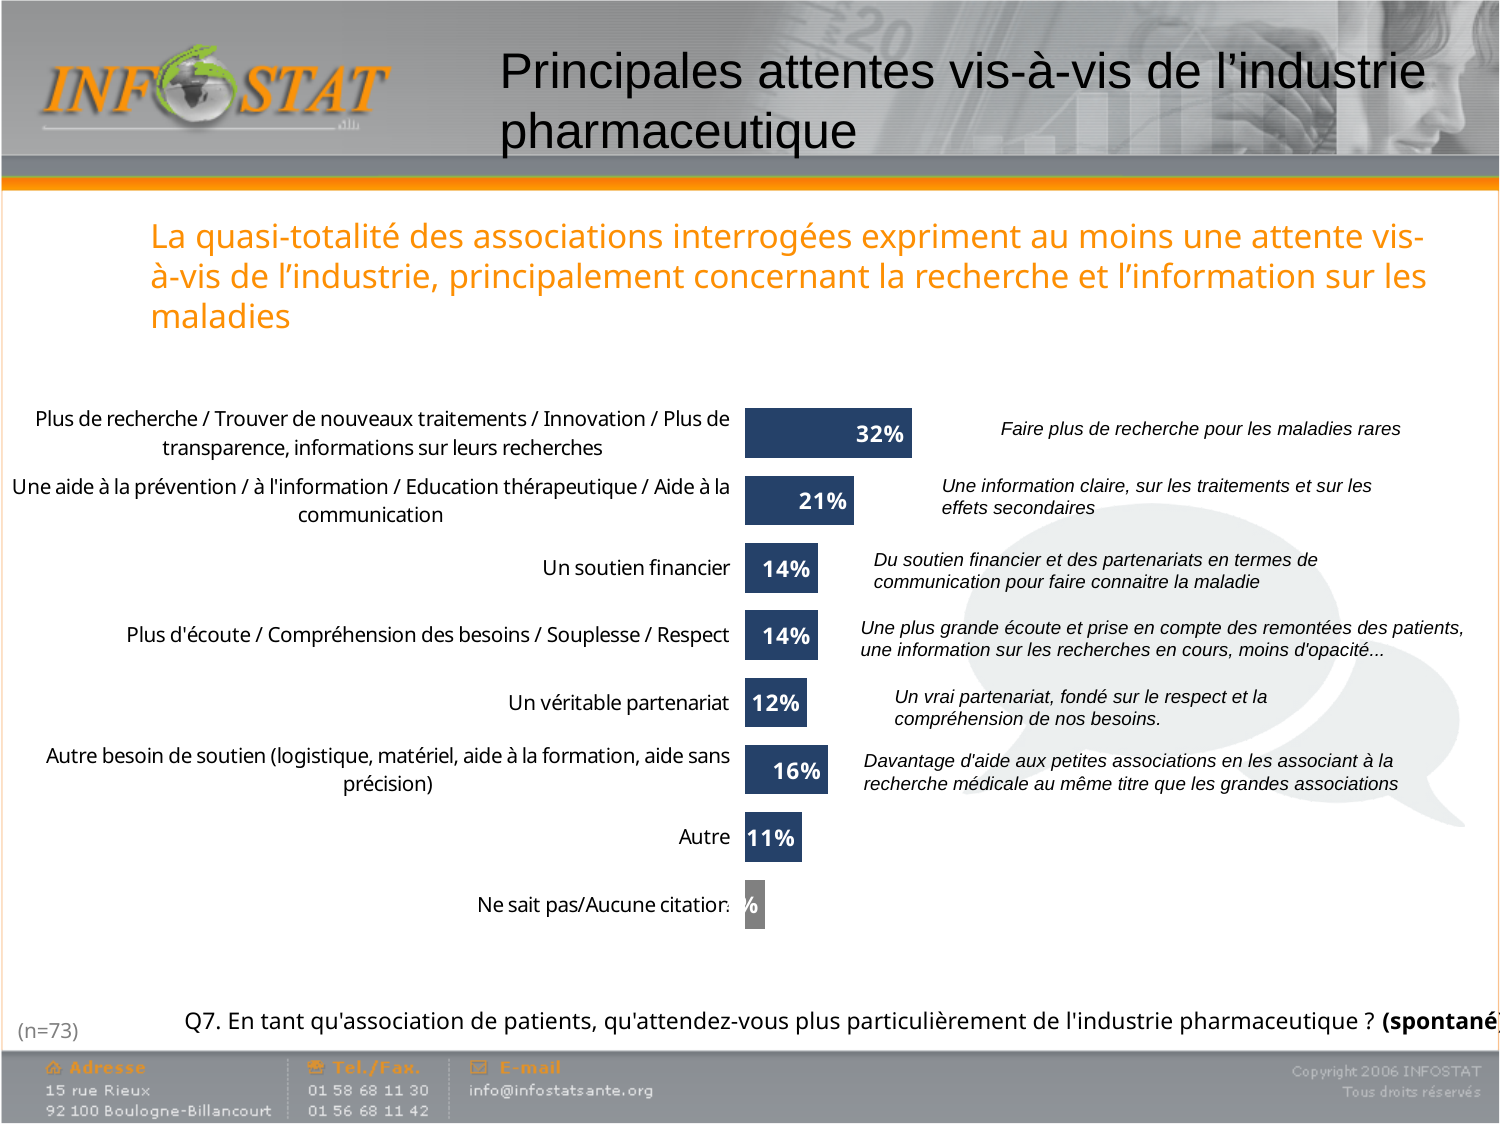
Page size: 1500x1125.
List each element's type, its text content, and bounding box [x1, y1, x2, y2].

text_box Q7. En tant qu'association de patients, qu'attendez-vous plus particulièrement de l'industrie pharmaceutique ? (spontané) [169, 999, 1500, 1053]
picture [962, 503, 1465, 827]
text_box Principales attentes vis-à-vis de l’industrie pharmaceutique [484, 30, 1500, 166]
picture [0, 0, 1500, 1125]
text_box (n=73) [3, 1010, 94, 1050]
chart [11, 373, 1500, 965]
text_box La quasi-totalité des associations interrogées expriment au moins une attente vis-à-vis de l’industrie, principalement concernant la recherche et l’information sur les maladies [135, 208, 1459, 343]
